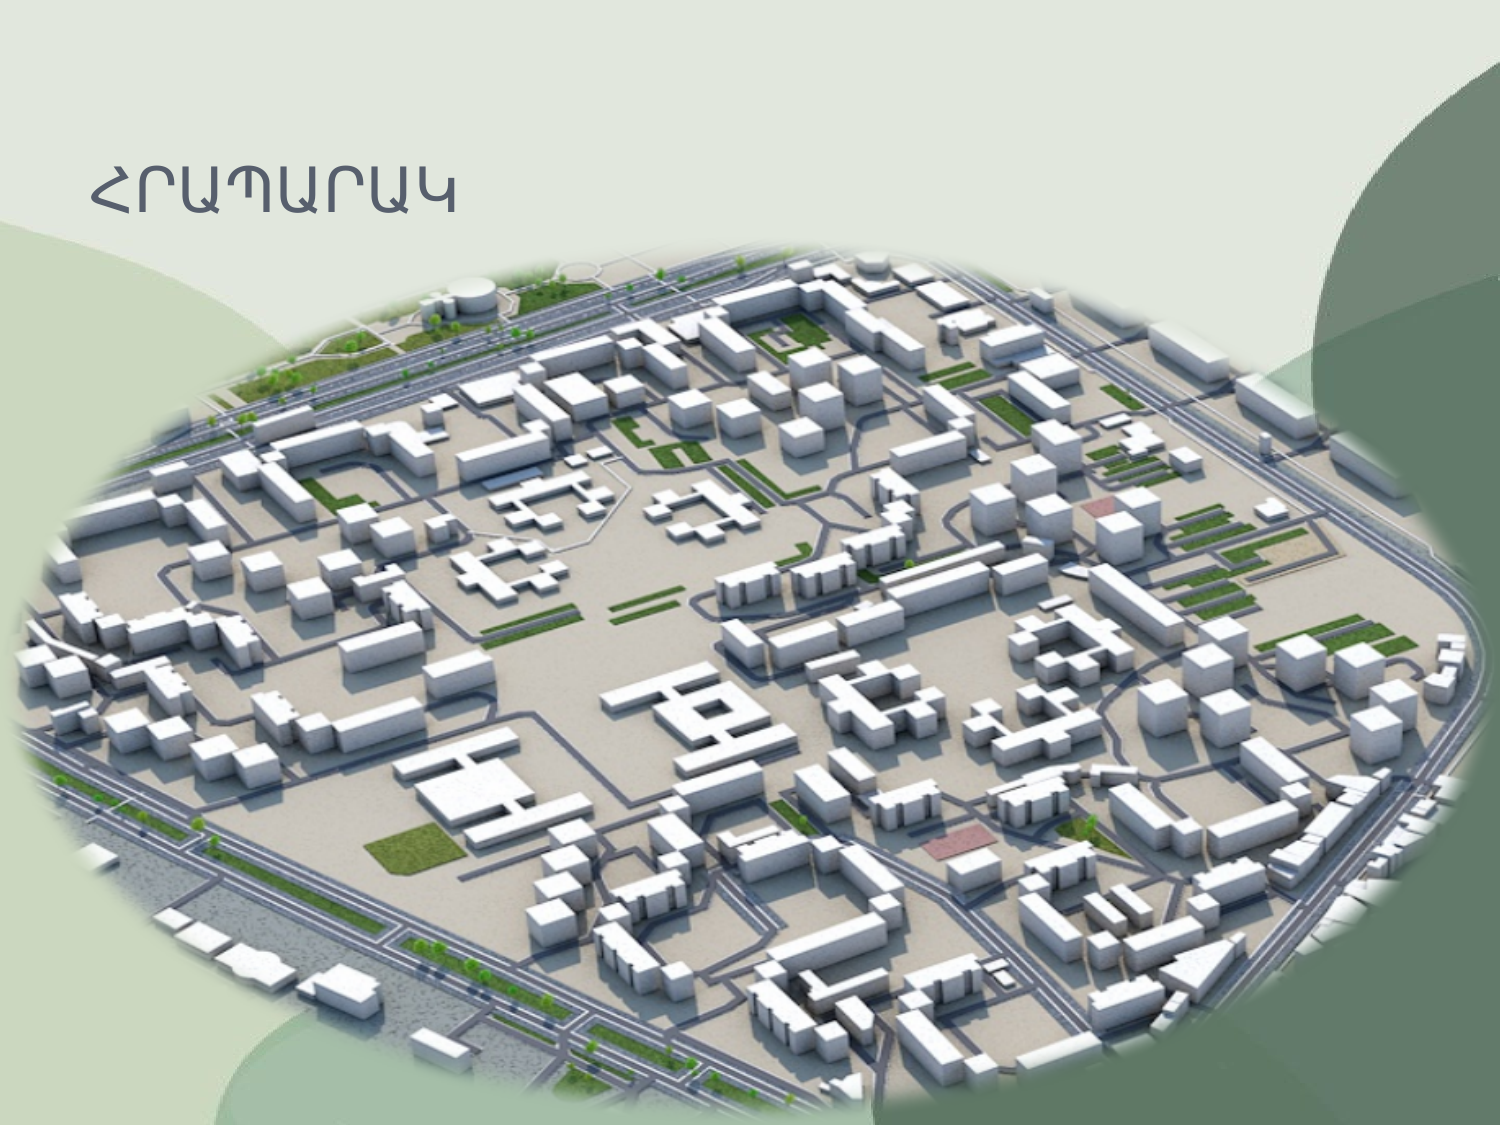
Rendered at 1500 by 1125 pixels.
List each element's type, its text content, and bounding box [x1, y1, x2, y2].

picture [0, 0, 1500, 1125]
title Հրապարակ [75, 45, 1300, 233]
